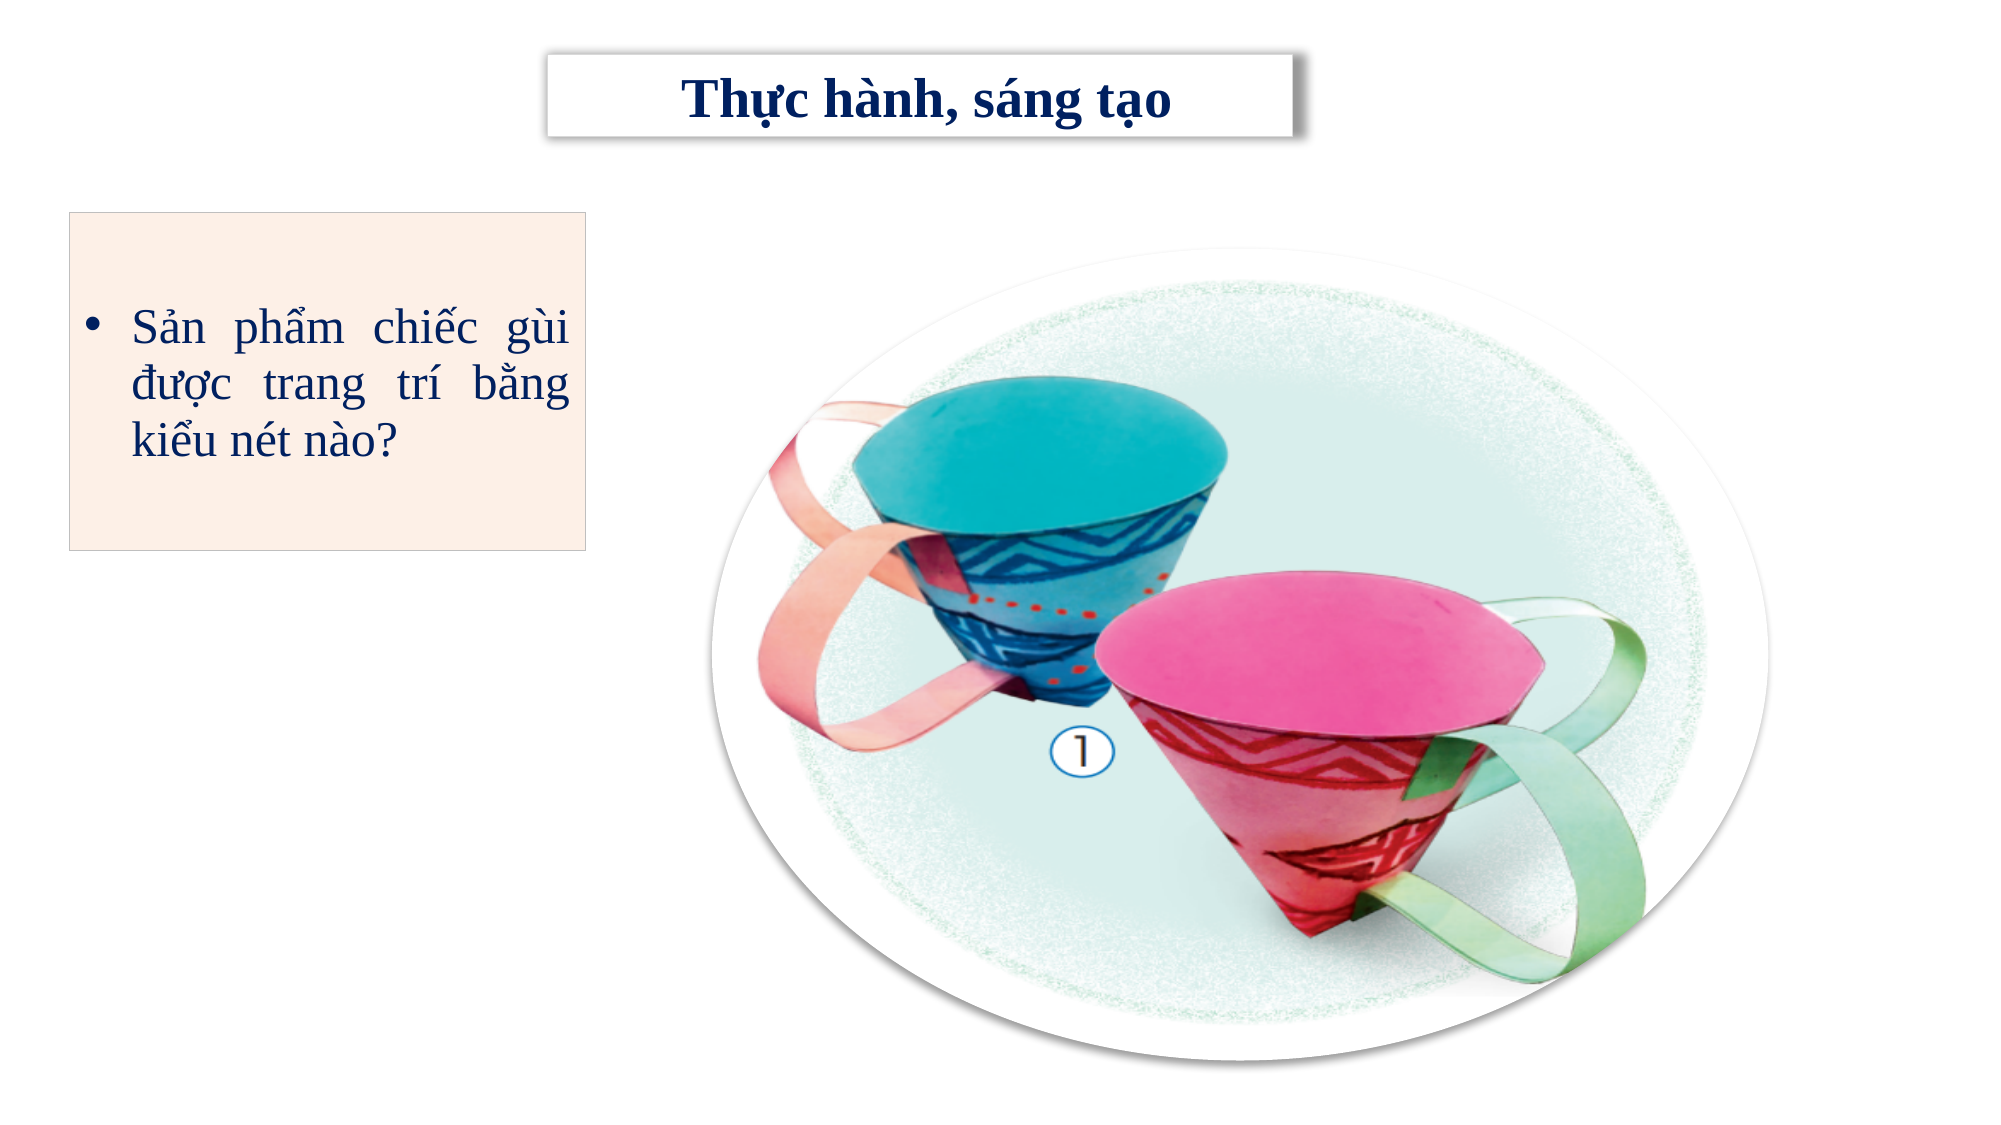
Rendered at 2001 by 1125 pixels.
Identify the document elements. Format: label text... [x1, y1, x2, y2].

picture [711, 248, 1769, 1061]
text_box Sản phẩm chiếc gùi được trang trí bằng kiểu nét nào? [69, 212, 586, 551]
text_box Thực hành, sáng tạo [547, 54, 1293, 137]
